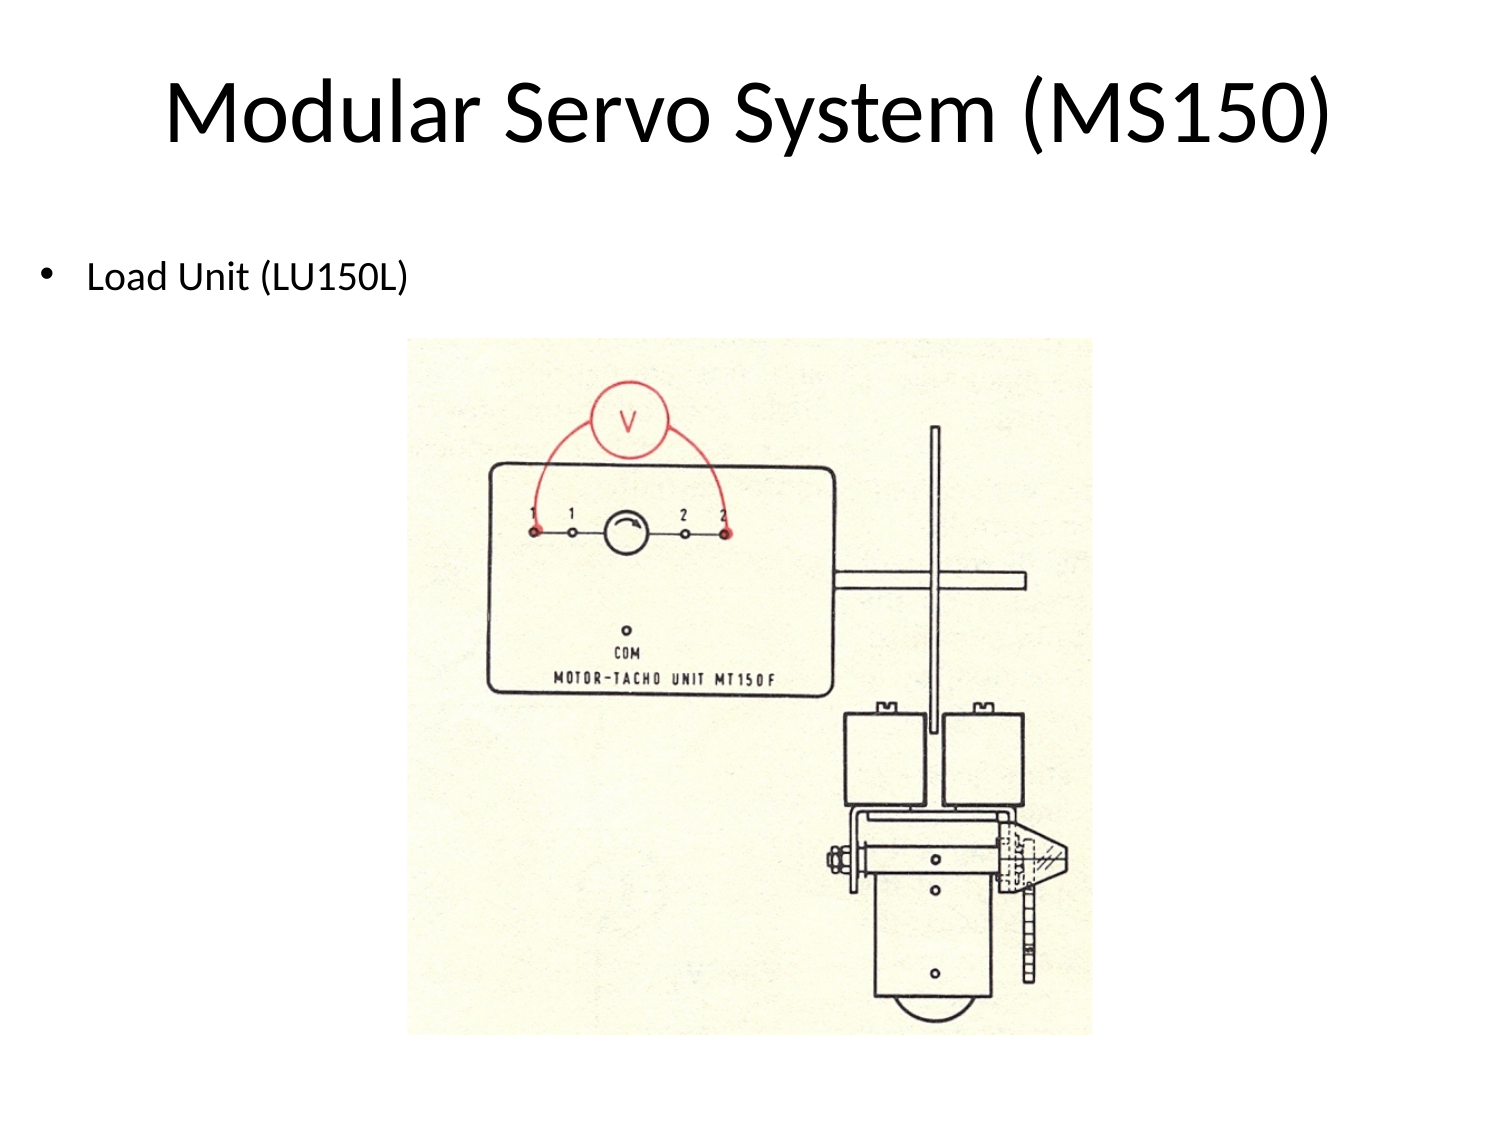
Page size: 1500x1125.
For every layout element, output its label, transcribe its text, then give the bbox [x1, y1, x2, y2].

picture [407, 337, 1093, 1035]
text_box Load Unit (LU150L) [24, 216, 775, 306]
title Modular Servo System (MS150) [75, 12, 1425, 200]
